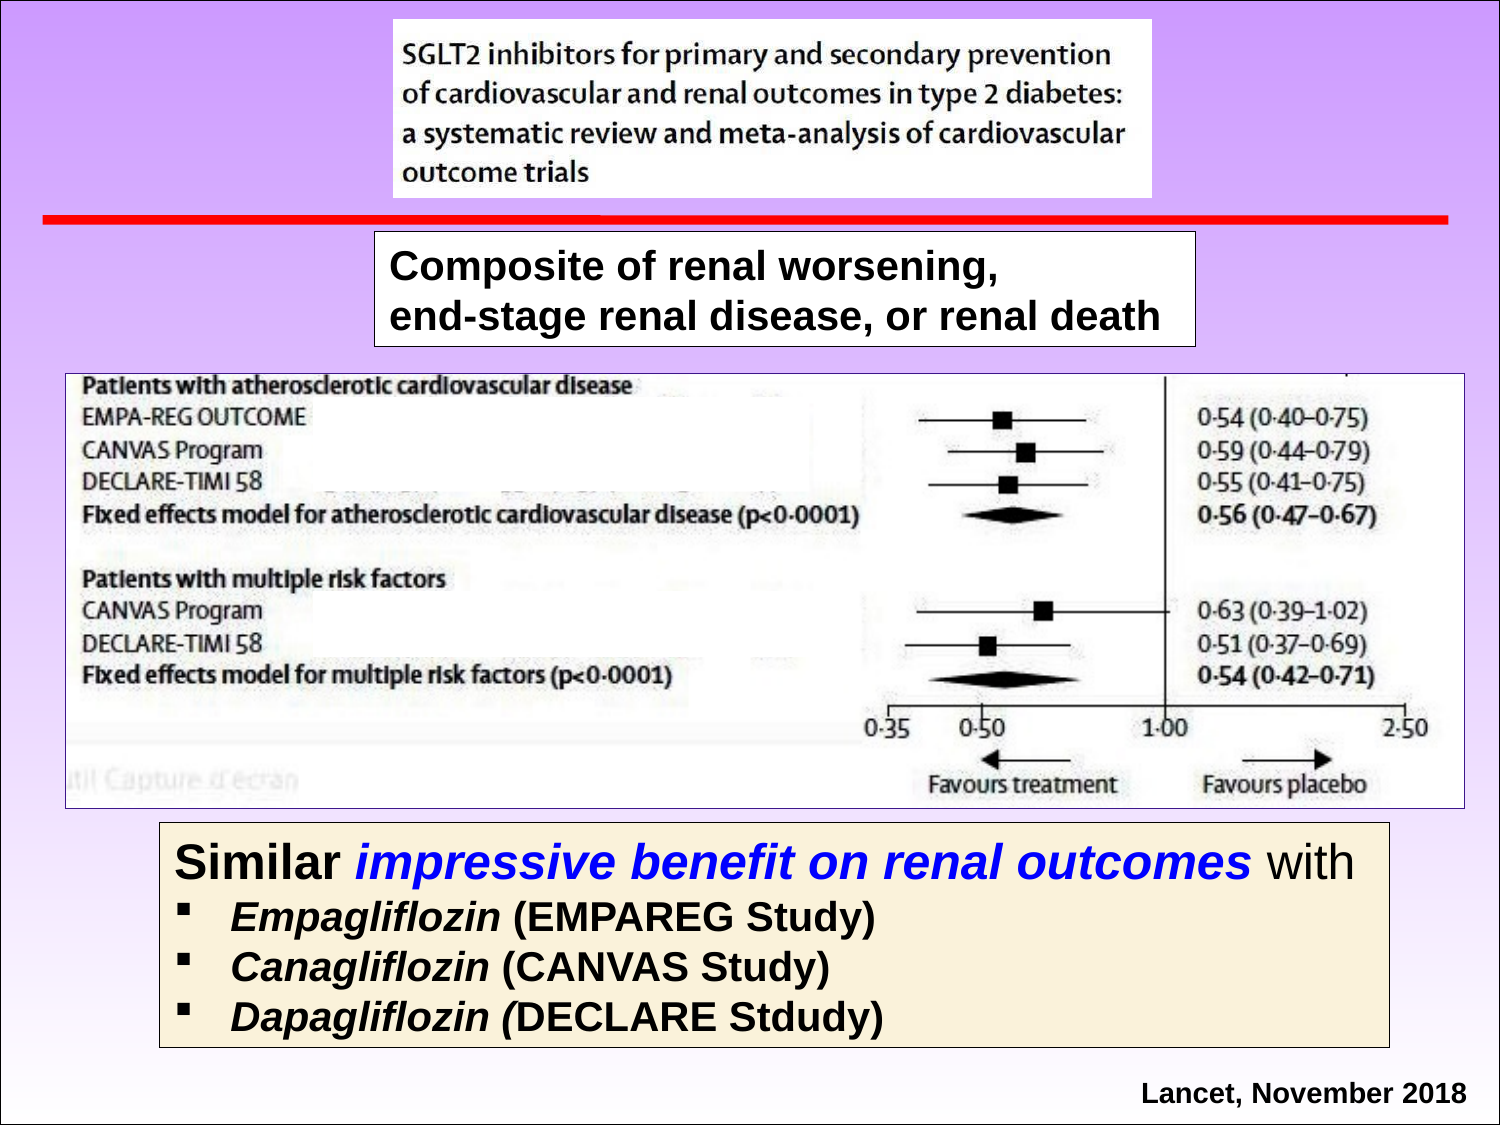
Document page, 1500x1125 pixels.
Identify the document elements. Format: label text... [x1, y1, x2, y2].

picture [65, 373, 1466, 809]
picture [393, 18, 1152, 198]
text_box Similar impressive benefit on renal outcomes with Empagliflozin (EMPAREG Study) Canagliflozin (CANVAS Study) Dapagliflozin (DECLARE Stdudy) [159, 822, 1390, 1048]
text_box Composite of renal worsening, end-stage renal disease, or renal death [374, 231, 1196, 347]
text_box Lancet, November 2018 [1081, 1067, 1483, 1117]
